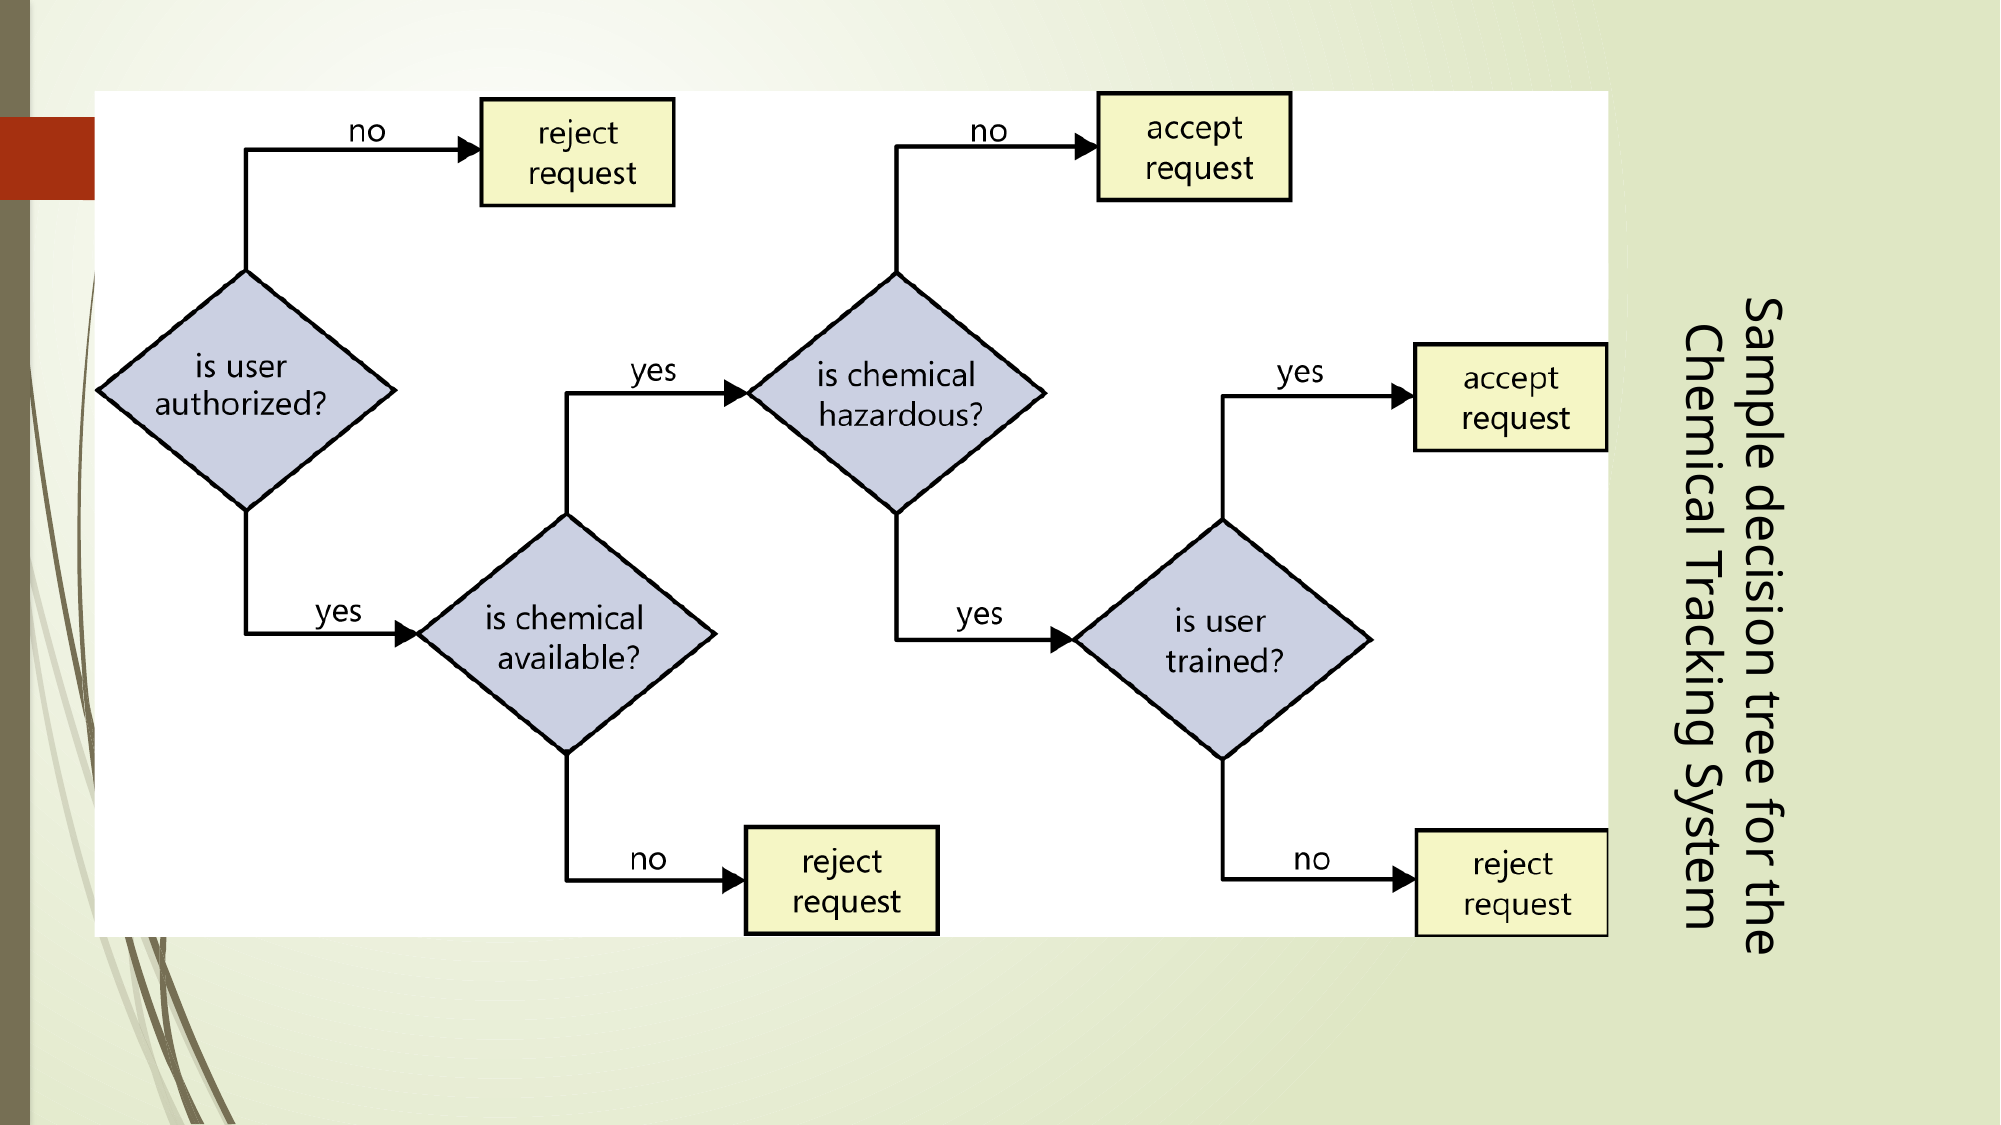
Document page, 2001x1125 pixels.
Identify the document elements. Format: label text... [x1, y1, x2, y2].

text_box Sample decision tree for the Chemical Tracking System [1668, 252, 1804, 1002]
picture [94, 91, 1609, 938]
